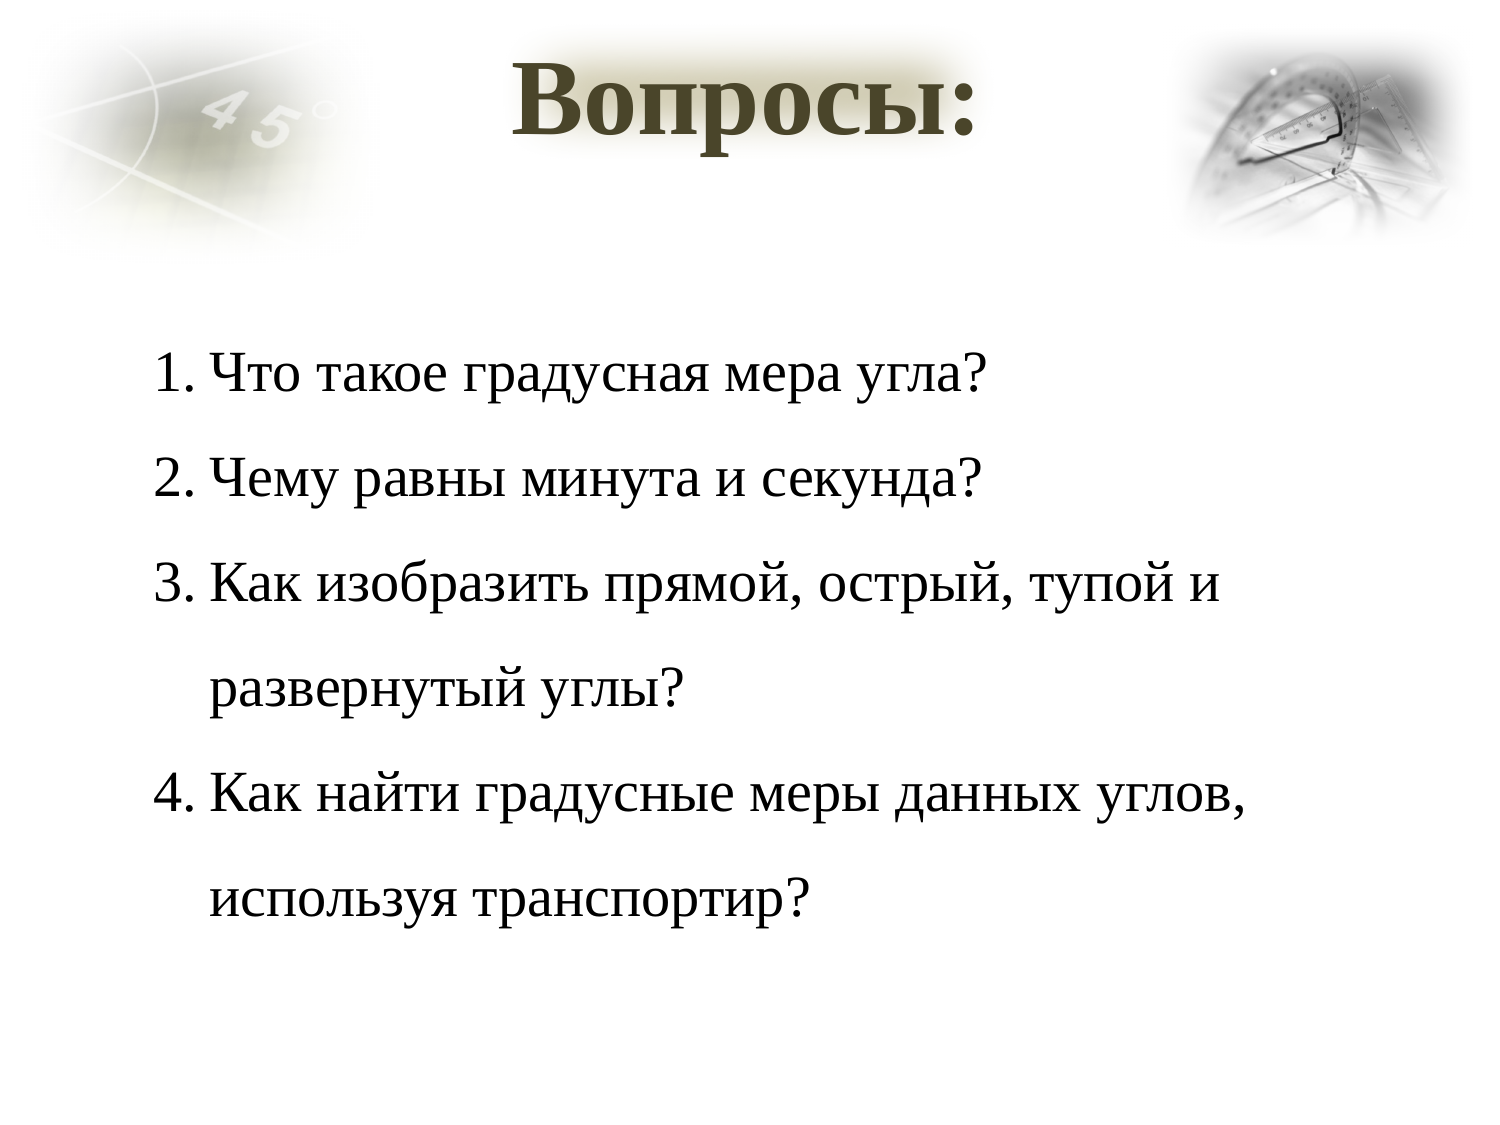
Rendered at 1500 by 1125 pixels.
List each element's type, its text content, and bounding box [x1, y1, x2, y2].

text_box Что такое градусная мера угла? Чему равны минута и секунда? Как изобразить прямой, острый, тупой и развернутый углы? Как найти градусные меры данных углов, используя транспортир? [138, 290, 1356, 936]
picture [17, 5, 385, 268]
picture [1163, 24, 1476, 249]
